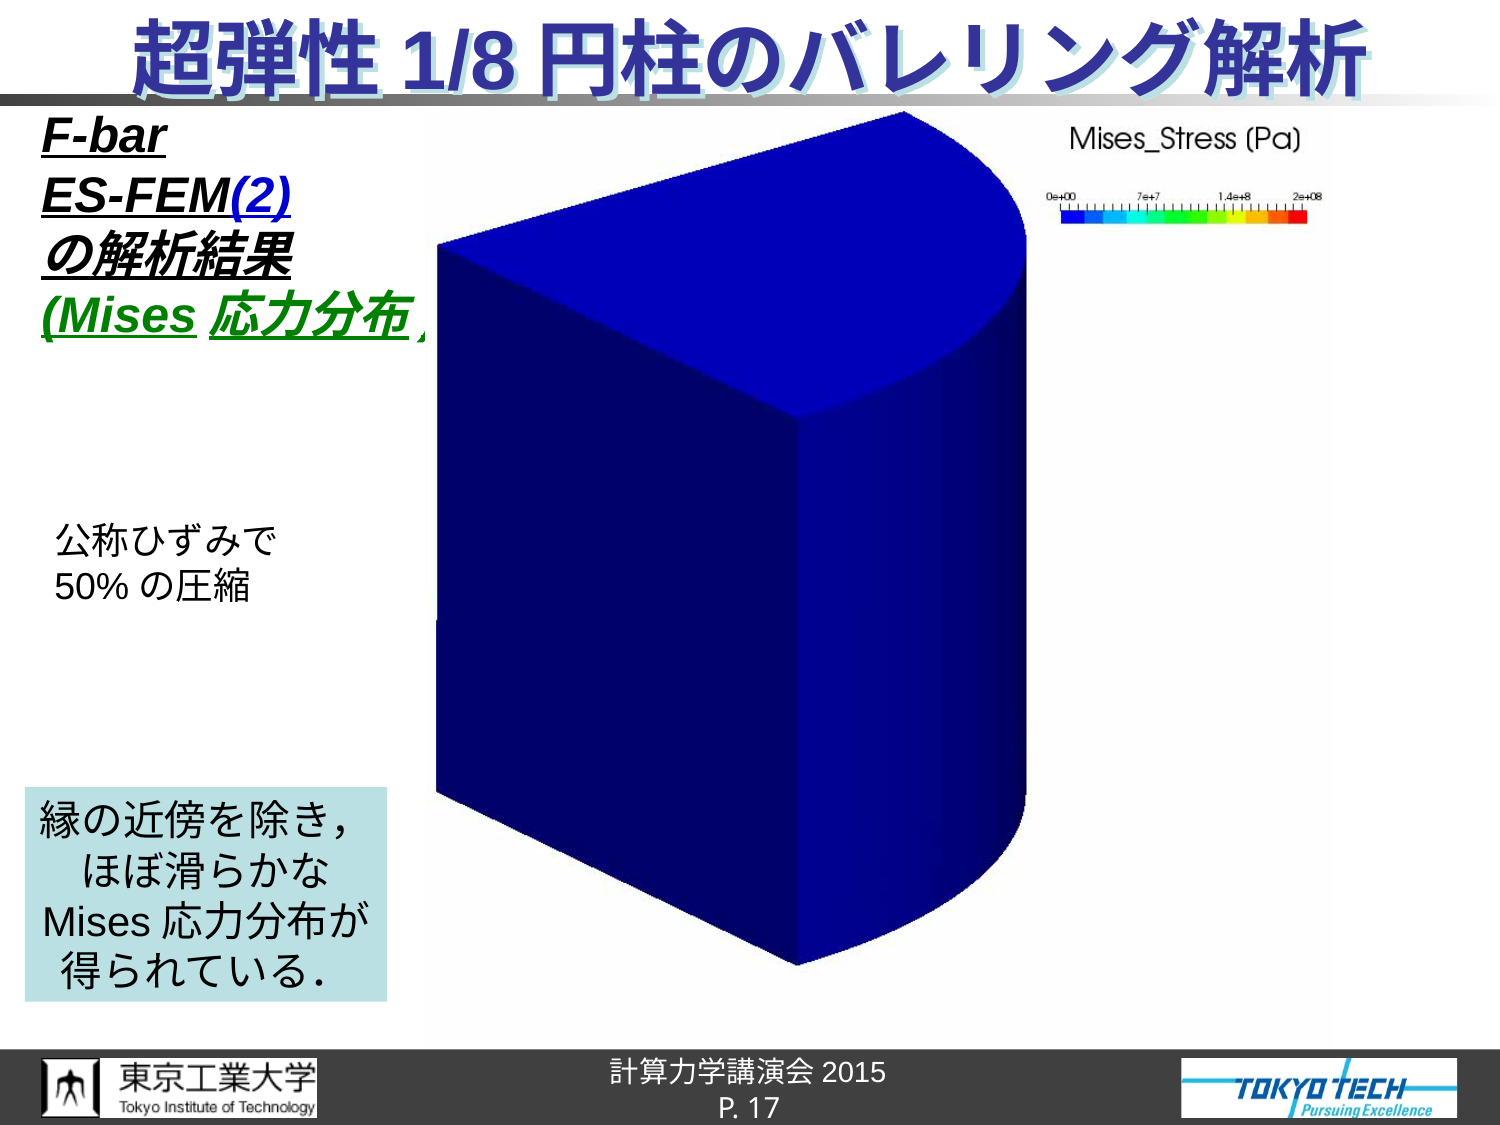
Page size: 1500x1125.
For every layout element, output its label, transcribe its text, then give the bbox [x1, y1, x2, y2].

picture [1181, 1058, 1458, 1118]
picture [41, 1058, 317, 1118]
text_box 縁の近傍を除き， ほぼ滑らかな Mises応力分布が 得られている． [24, 786, 388, 1002]
title 超弾性1/8円柱のバレリング解析 [0, 5, 1500, 108]
text_box 公称ひずみで 50%の圧縮 [39, 509, 295, 614]
list F-bar ES-FEM(2) の解析結果 (Mises応力分布) [41, 102, 1459, 1050]
slide_number P. 17 [662, 1092, 836, 1125]
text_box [424, 108, 1335, 1050]
